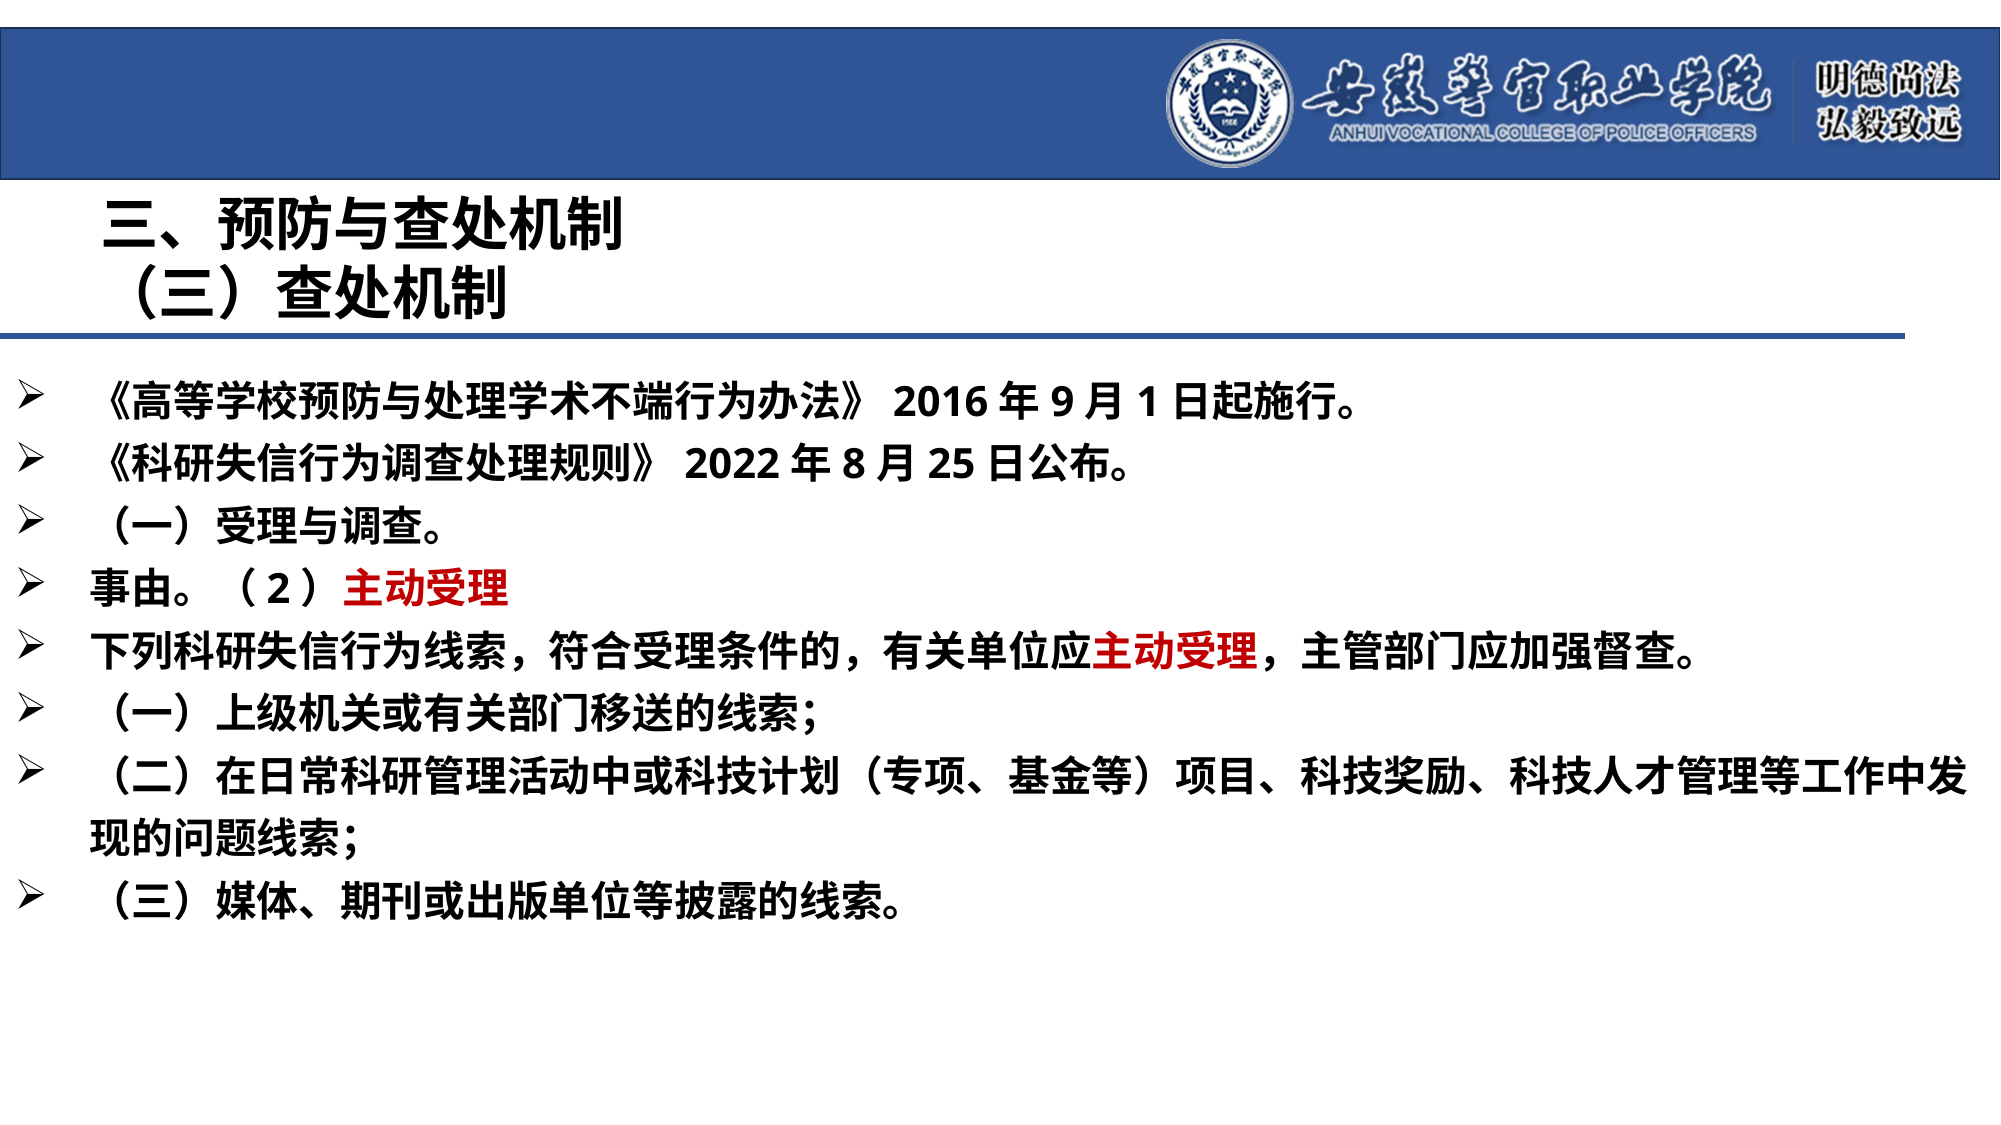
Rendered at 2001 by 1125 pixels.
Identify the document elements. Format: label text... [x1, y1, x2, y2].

text_box 《高等学校预防与处理学术不端行为办法》2016年9月1日起施行。 《科研失信行为调查处理规则》2022年8月25日公布。 （一）受理与调查。 事由。（2）主动受理 下列科研失信行为线索，符合受理条件的，有关单位应主动受理，主管部门应加强督查。 （一）上级机关或有关部门移送的线索； （二）在日常科研管理活动中或科技计划（专项、基金等）项目、科技奖励、科技人才管理等工作中发现的问题线索； （三）媒体、期刊或出版单位等披露的线索。 [0, 354, 2000, 932]
text_box [0, 27, 2000, 180]
picture [1166, 39, 1970, 168]
text_box 三、预防与查处机制 （三）查处机制 [86, 179, 1906, 335]
